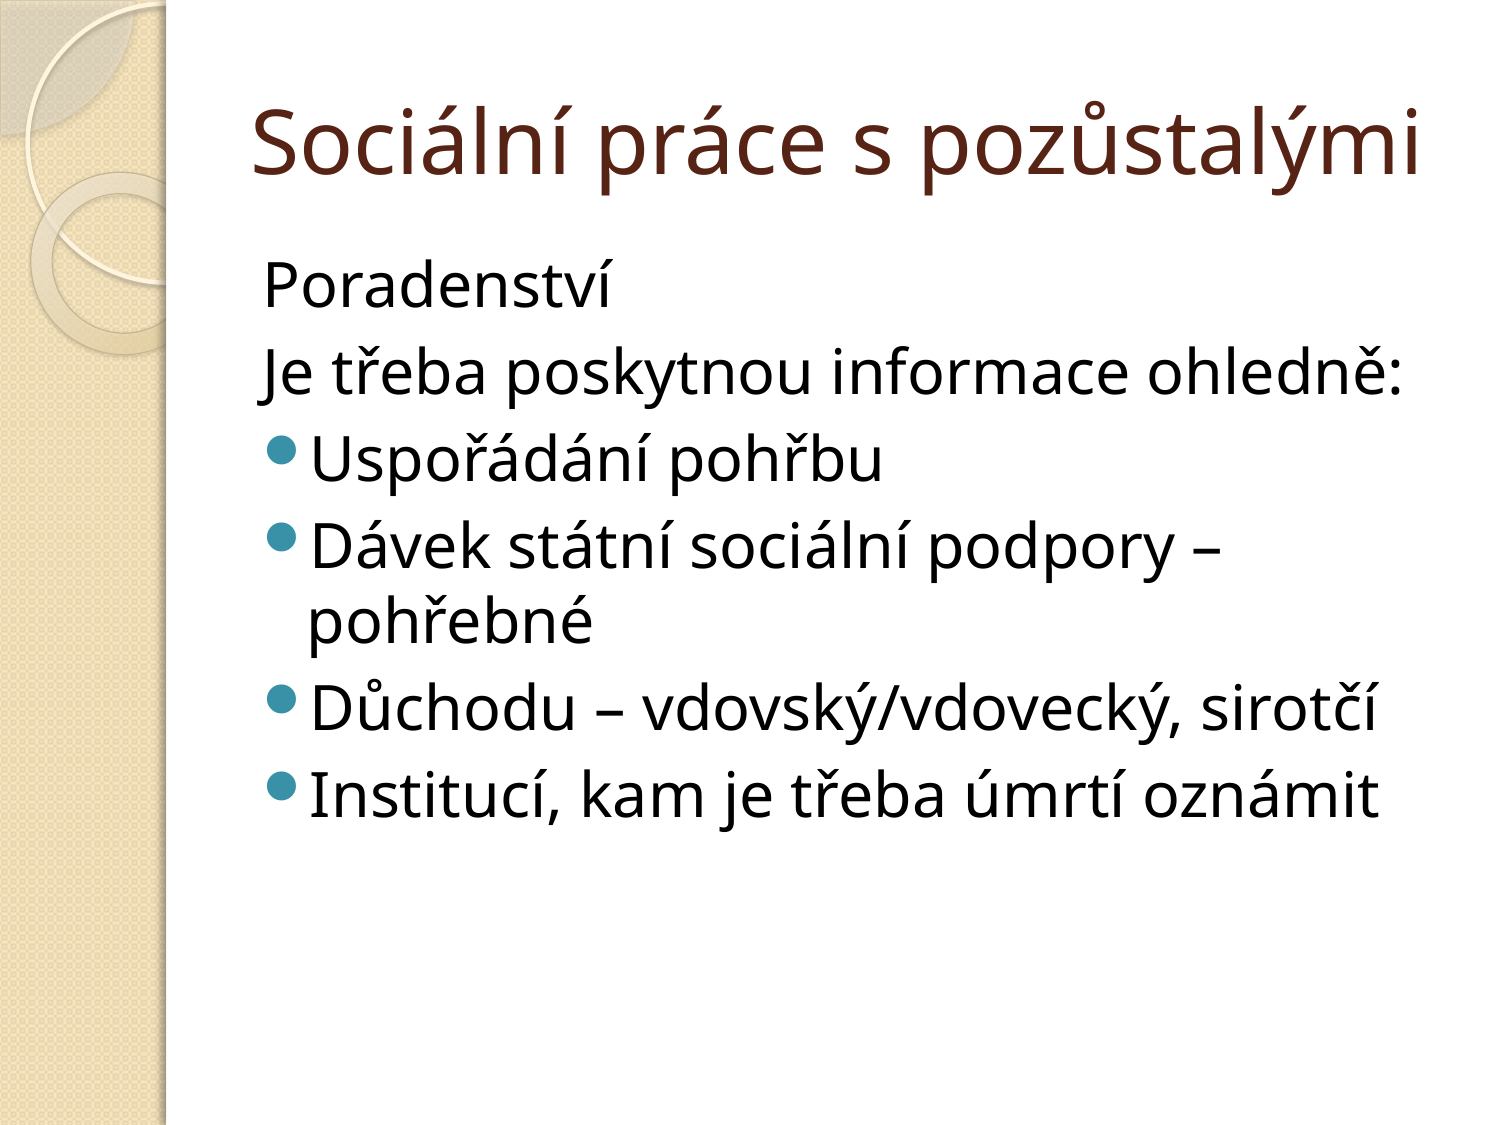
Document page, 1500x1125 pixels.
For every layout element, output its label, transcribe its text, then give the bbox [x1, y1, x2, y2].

title Sociální práce s pozůstalými [235, 45, 1466, 233]
list Poradenství Je třeba poskytnou informace ohledně: Uspořádání pohřbu Dávek státní sociální podpory – pohřebné Důchodu – vdovský/vdovecký, sirotčí Institucí, kam je třeba úmrtí oznámit [235, 237, 1466, 1025]
